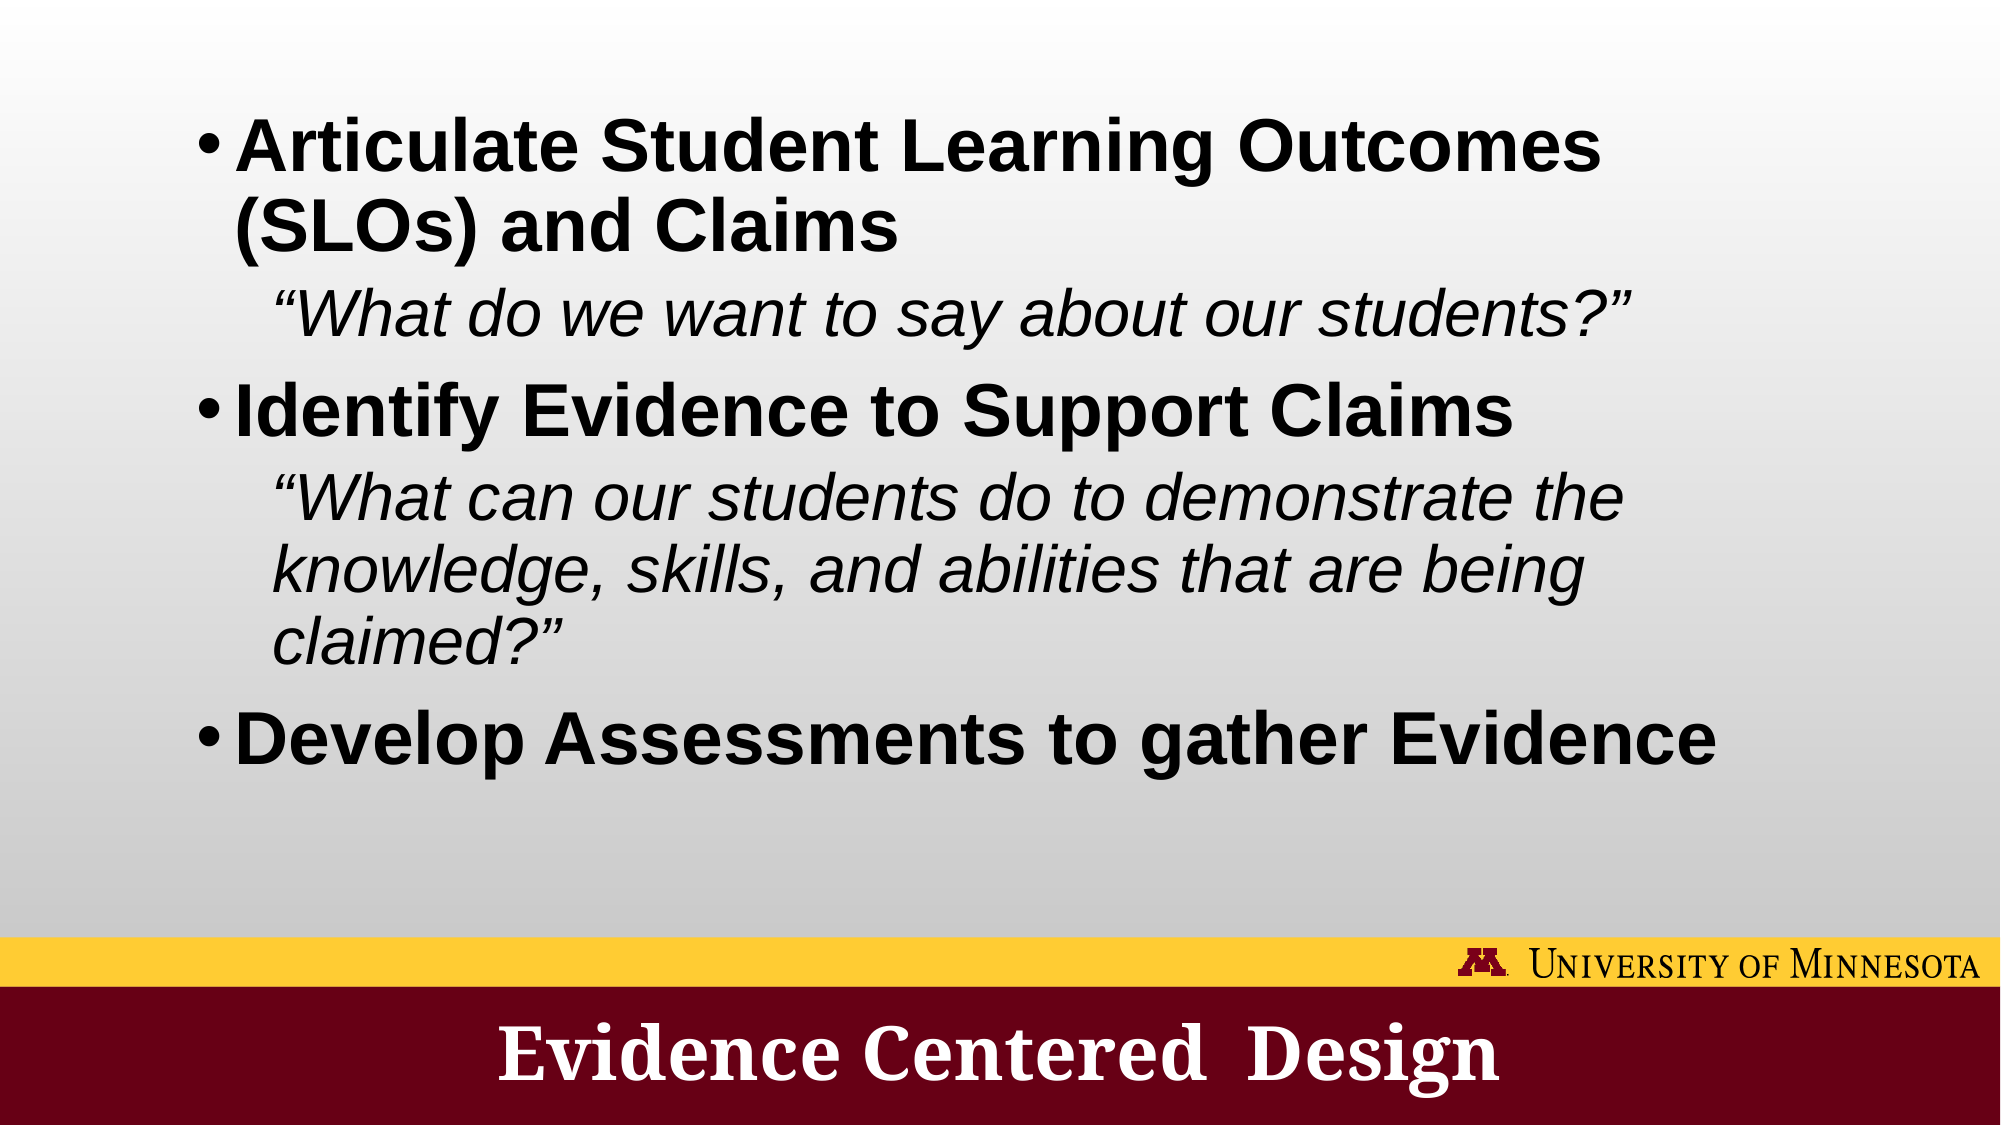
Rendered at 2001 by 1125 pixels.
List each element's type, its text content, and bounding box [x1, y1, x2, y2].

text_box Evidence Centered Design [0, 986, 2000, 1125]
picture [1458, 948, 1509, 976]
list Articulate Student Learning Outcomes (SLOs) and Claims “What do we want to say about our students?” Identify Evidence to Support Claims “What can our students do to demonstrate the knowledge, skills, and abilities that are being claimed?” Develop Assessments to gather Evidence [181, 98, 1819, 919]
